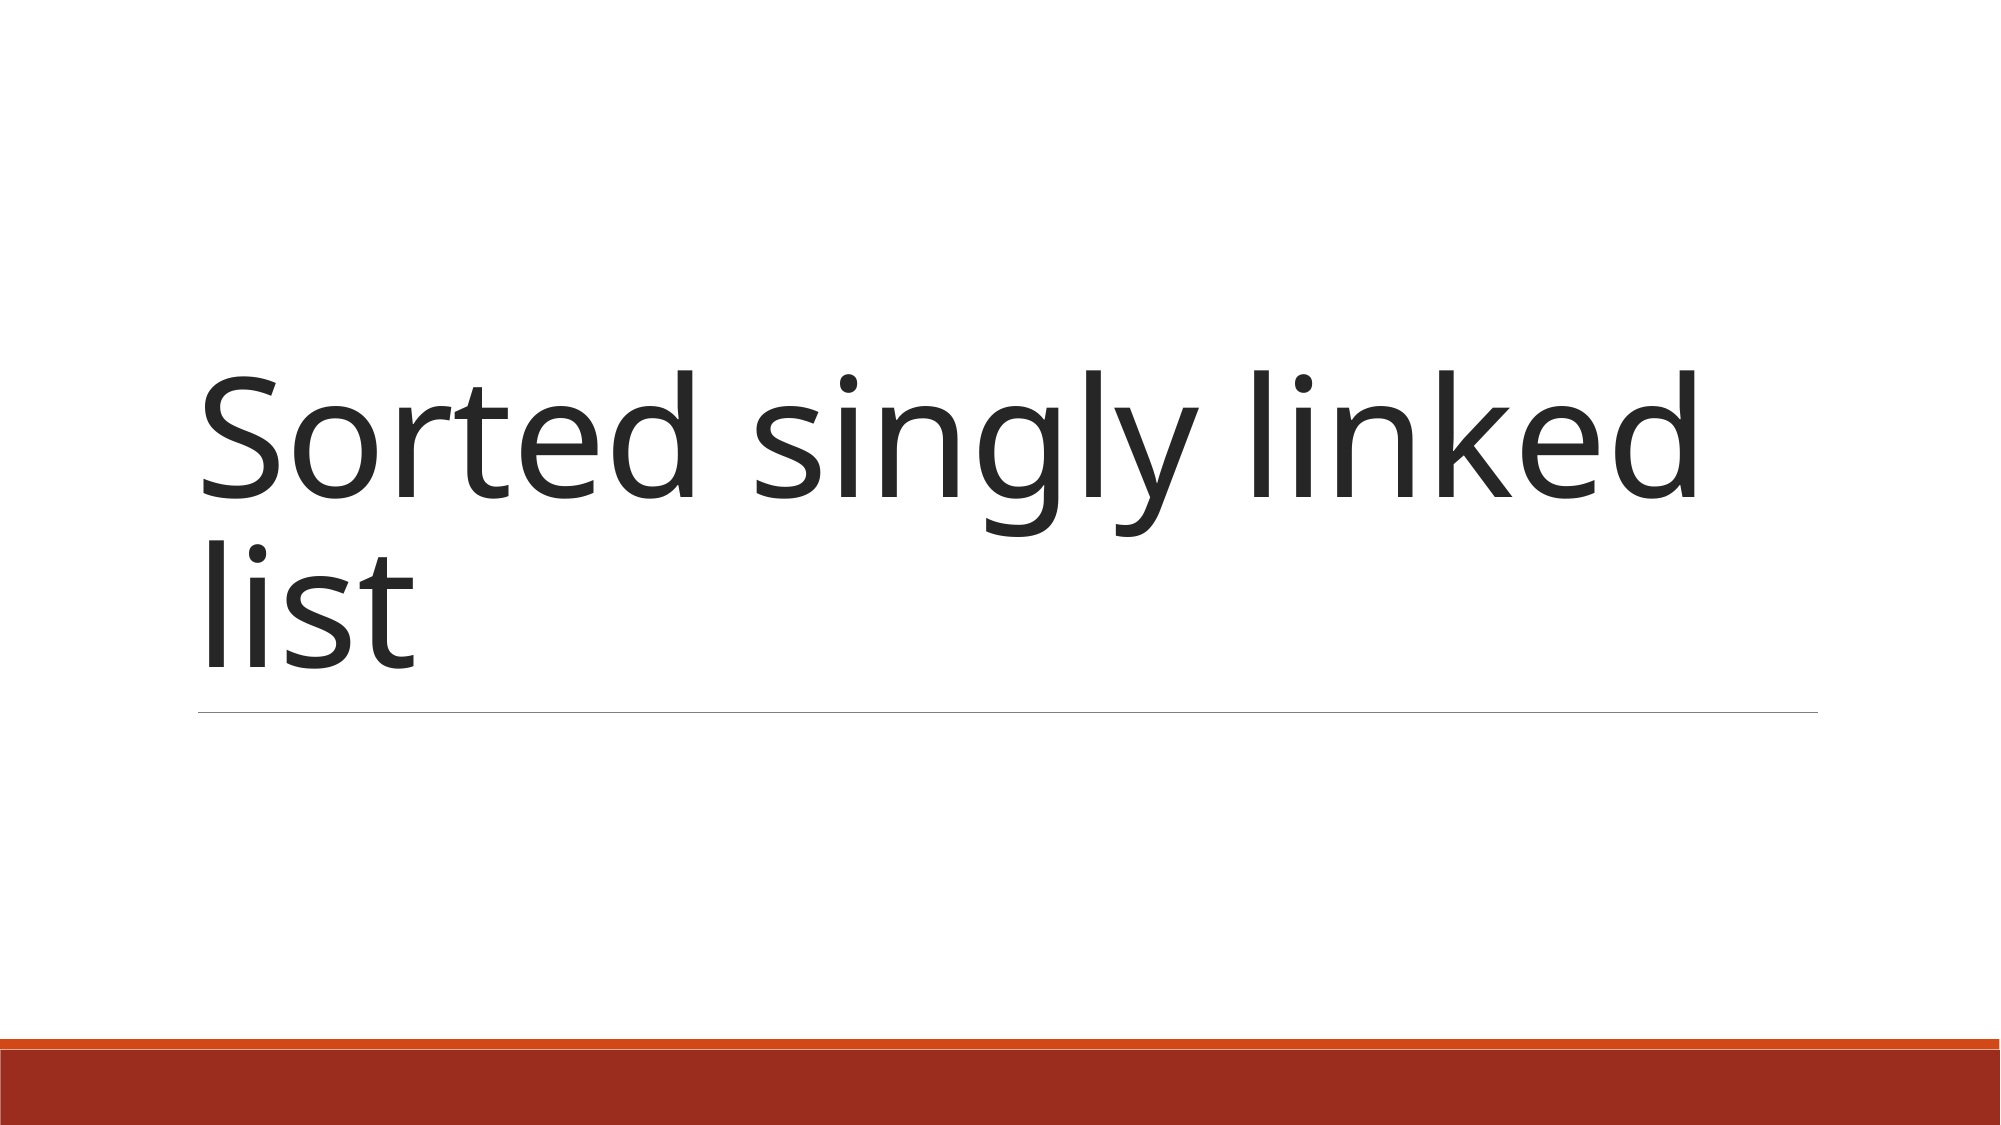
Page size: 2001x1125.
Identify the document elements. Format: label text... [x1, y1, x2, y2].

title Sorted singly linked list [180, 124, 1830, 710]
